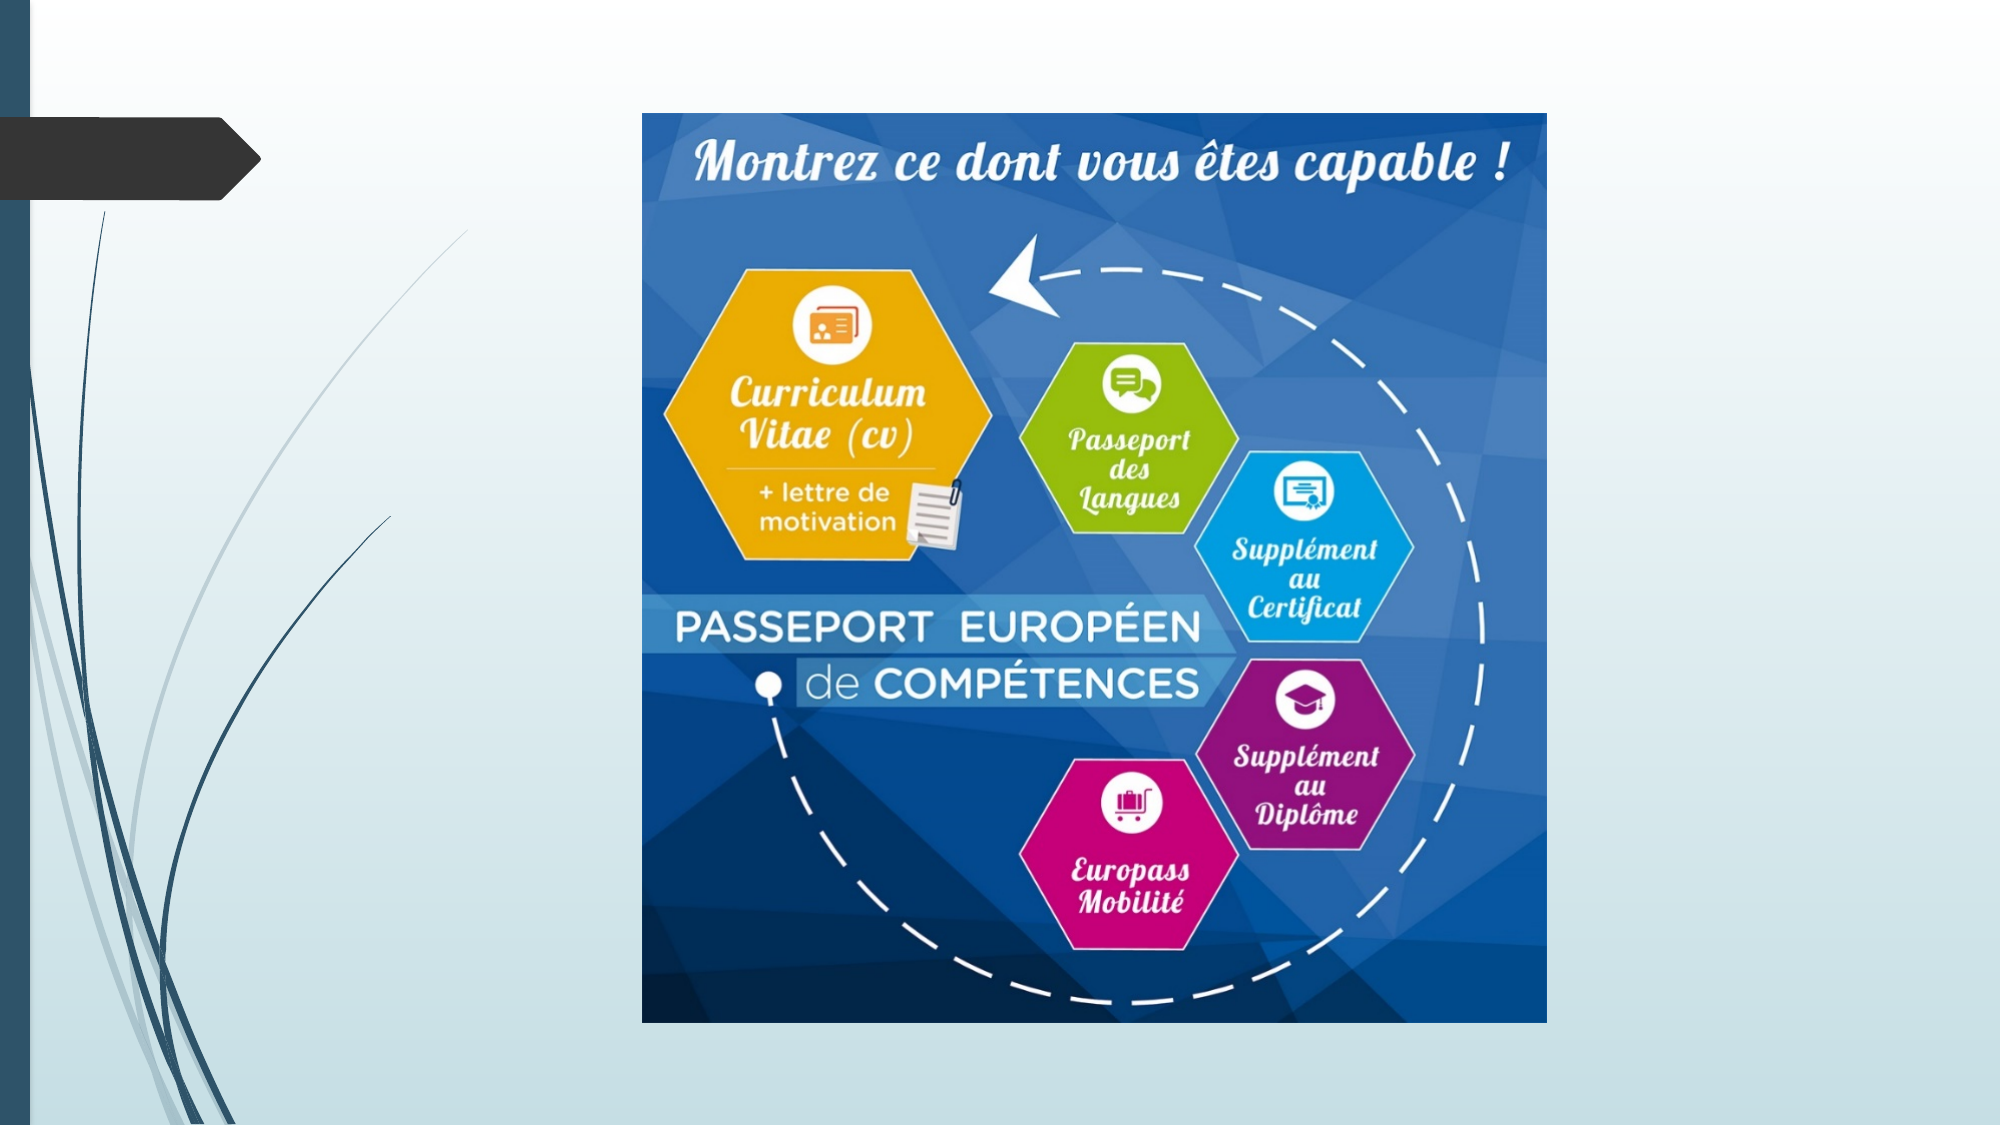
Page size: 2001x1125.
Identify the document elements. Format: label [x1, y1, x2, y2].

list [642, 113, 1547, 1023]
